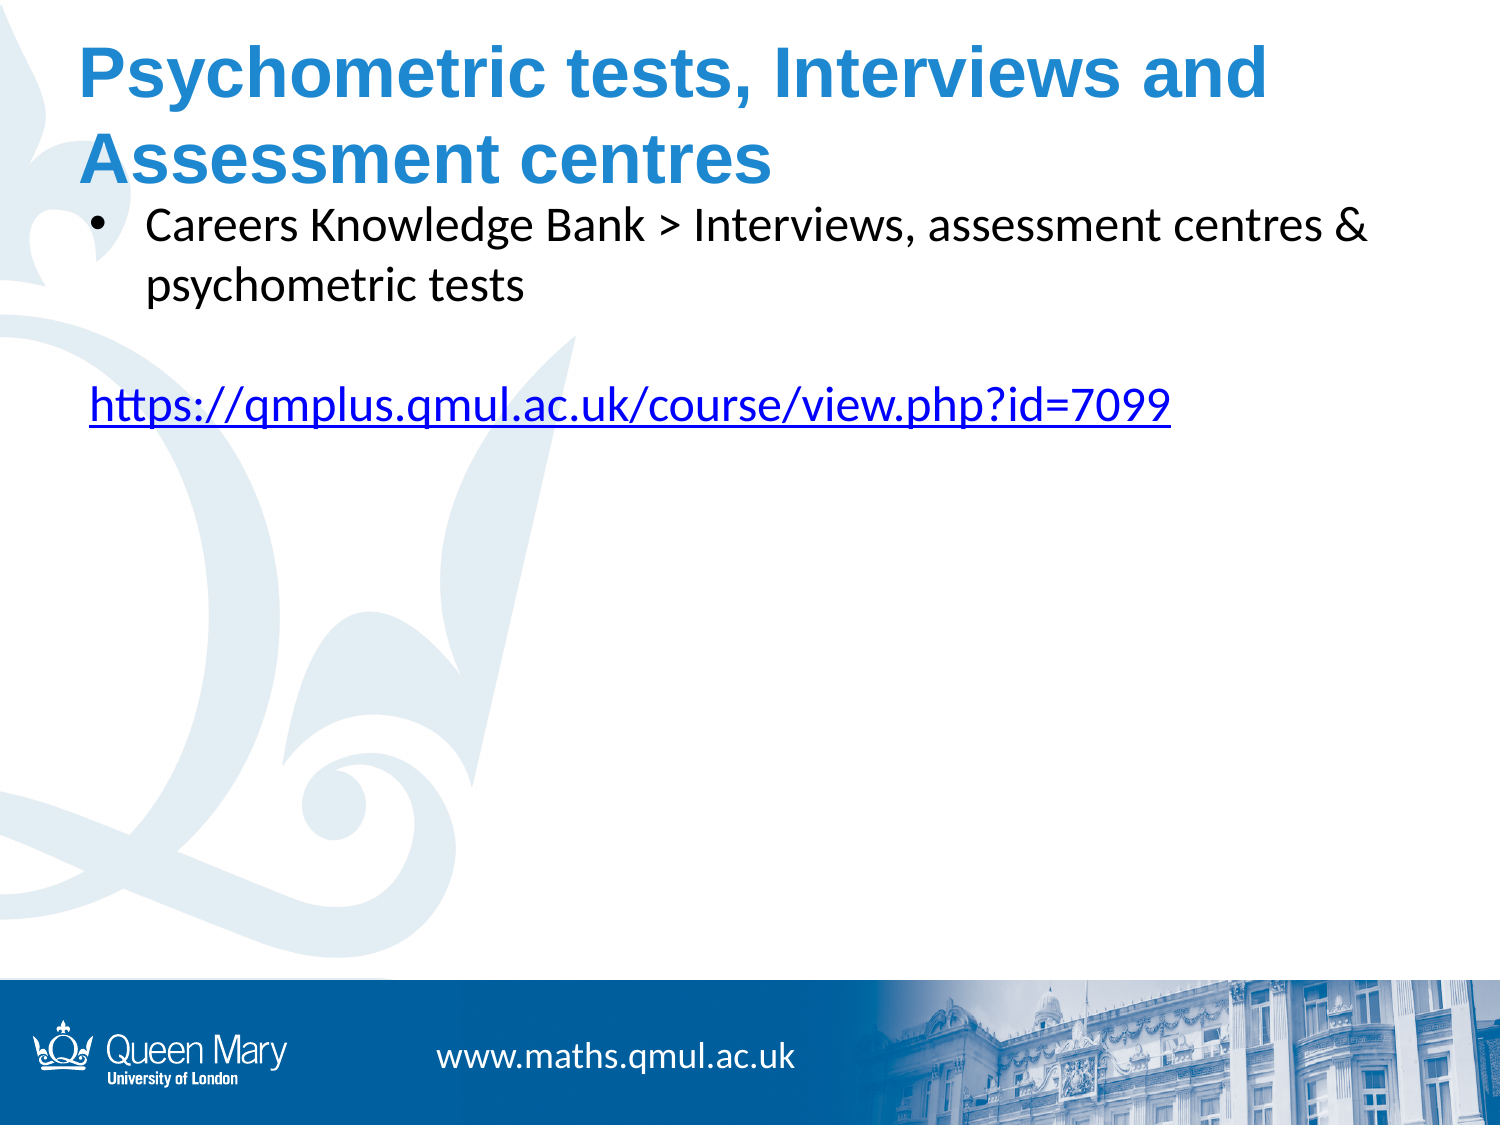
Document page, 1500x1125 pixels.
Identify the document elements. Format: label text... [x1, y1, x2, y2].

text_box [64, 206, 1317, 917]
picture [0, 980, 1500, 1125]
text_box Careers Knowledge Bank > Interviews, assessment centres & psychometric tests https://qmplus.qmul.ac.uk/course/view.php?id=7099 [74, 184, 1398, 650]
text_box Psychometric tests, Interviews and Assessment centres [63, 18, 1480, 206]
